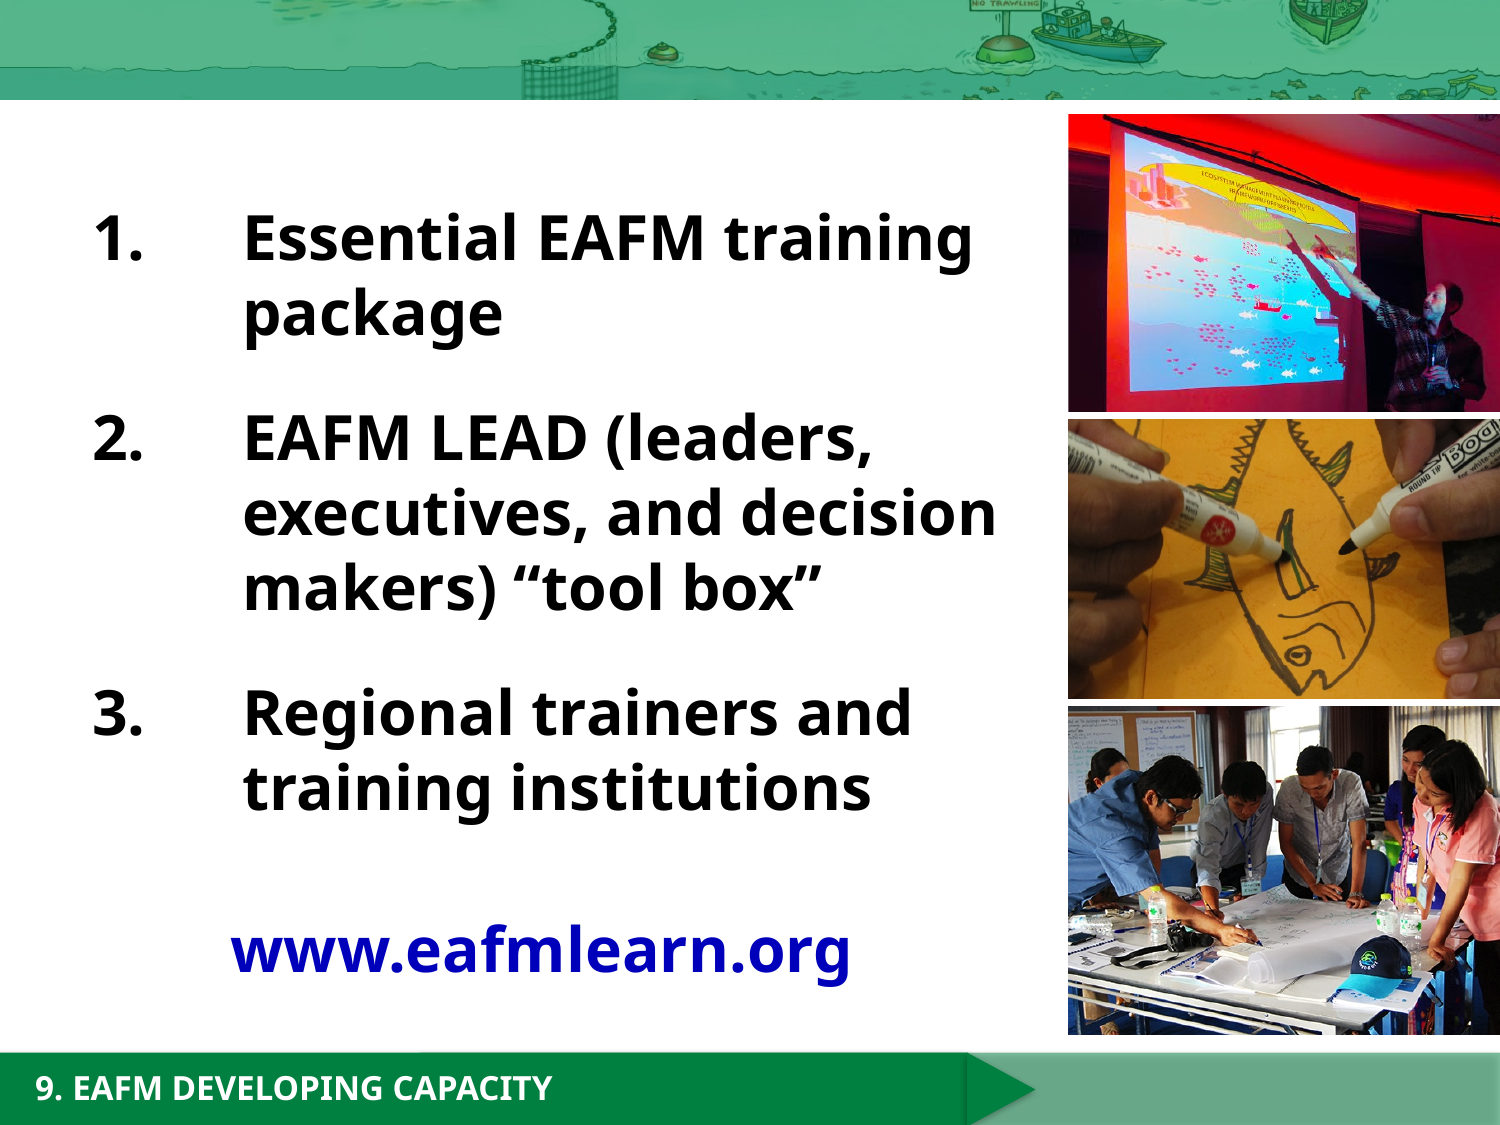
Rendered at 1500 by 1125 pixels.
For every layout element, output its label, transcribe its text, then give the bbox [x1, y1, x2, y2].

picture [1068, 114, 1500, 412]
text_box www.eafmlearn.org [126, 860, 958, 1035]
picture [1068, 706, 1500, 1036]
picture [1068, 419, 1500, 699]
picture [0, 0, 1500, 100]
text_box Essential EAFM training package EAFM LEAD (leaders, executives, and decision makers) “tool box” Regional trainers and training institutions [77, 162, 1015, 859]
